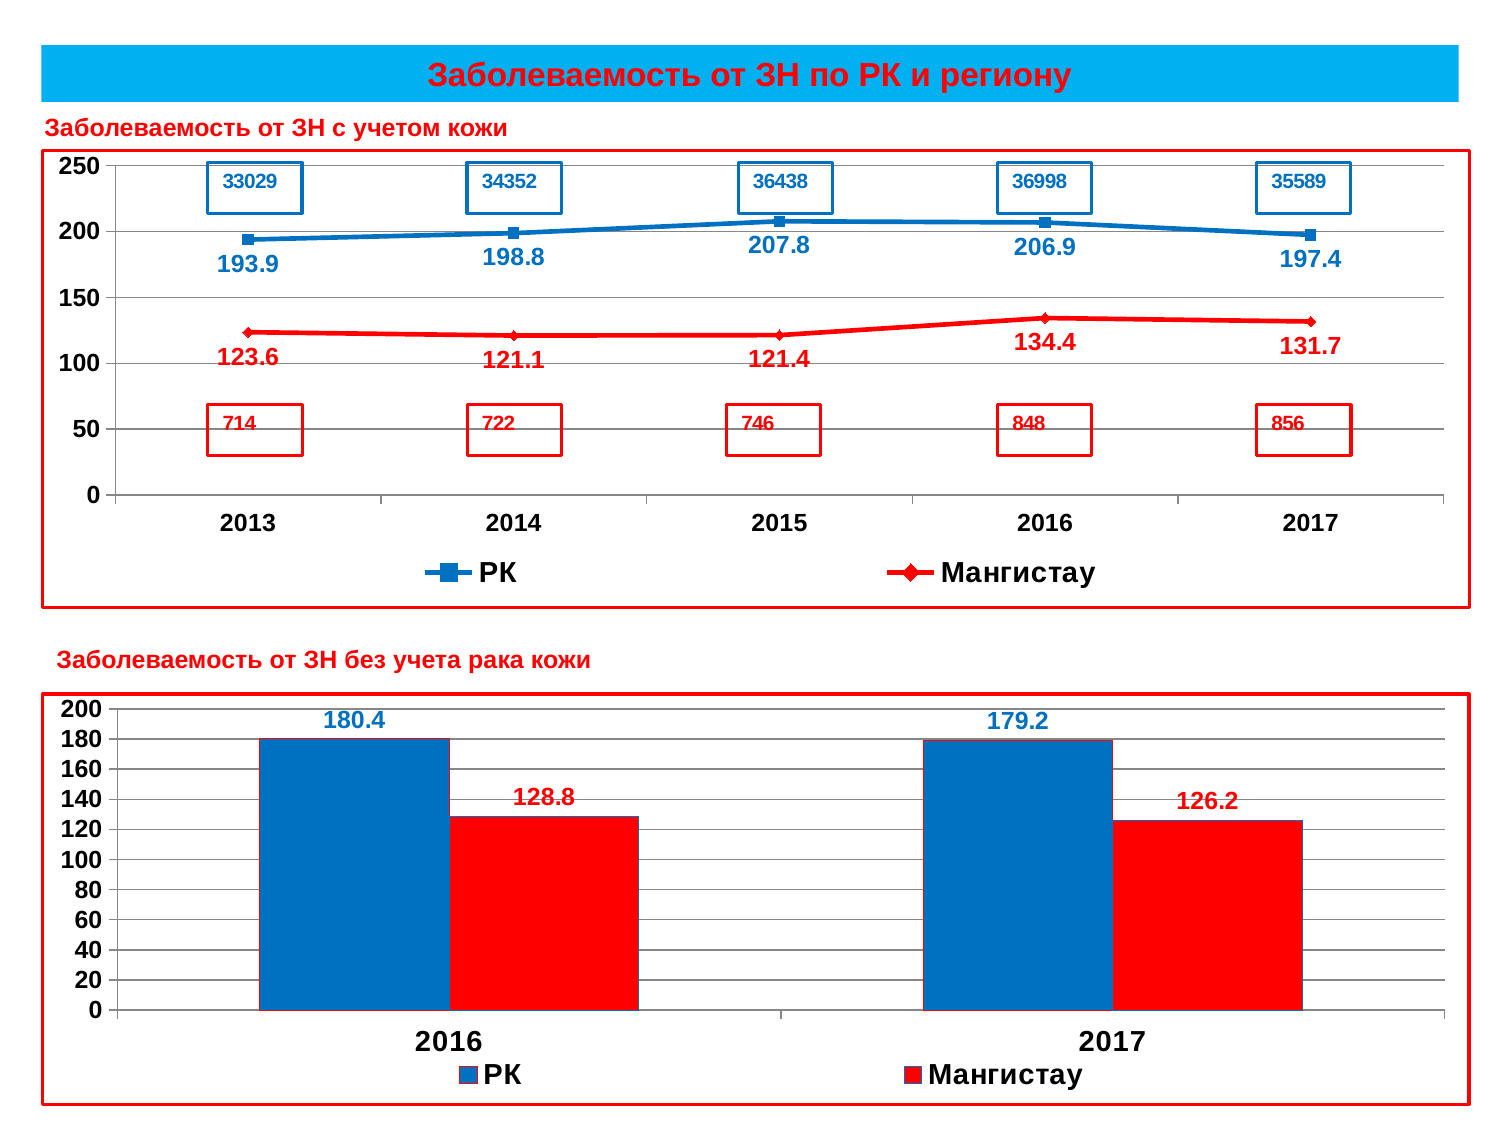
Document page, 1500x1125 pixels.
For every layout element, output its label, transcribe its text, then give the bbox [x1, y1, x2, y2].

list Заболеваемость от ЗН с учетом кожи [29, 113, 738, 149]
chart [41, 692, 1471, 1107]
list Заболеваемость от ЗН без учета рака кожи [41, 621, 739, 681]
chart [41, 148, 1471, 610]
title Заболеваемость от ЗН по РК и региону [41, 45, 1459, 102]
